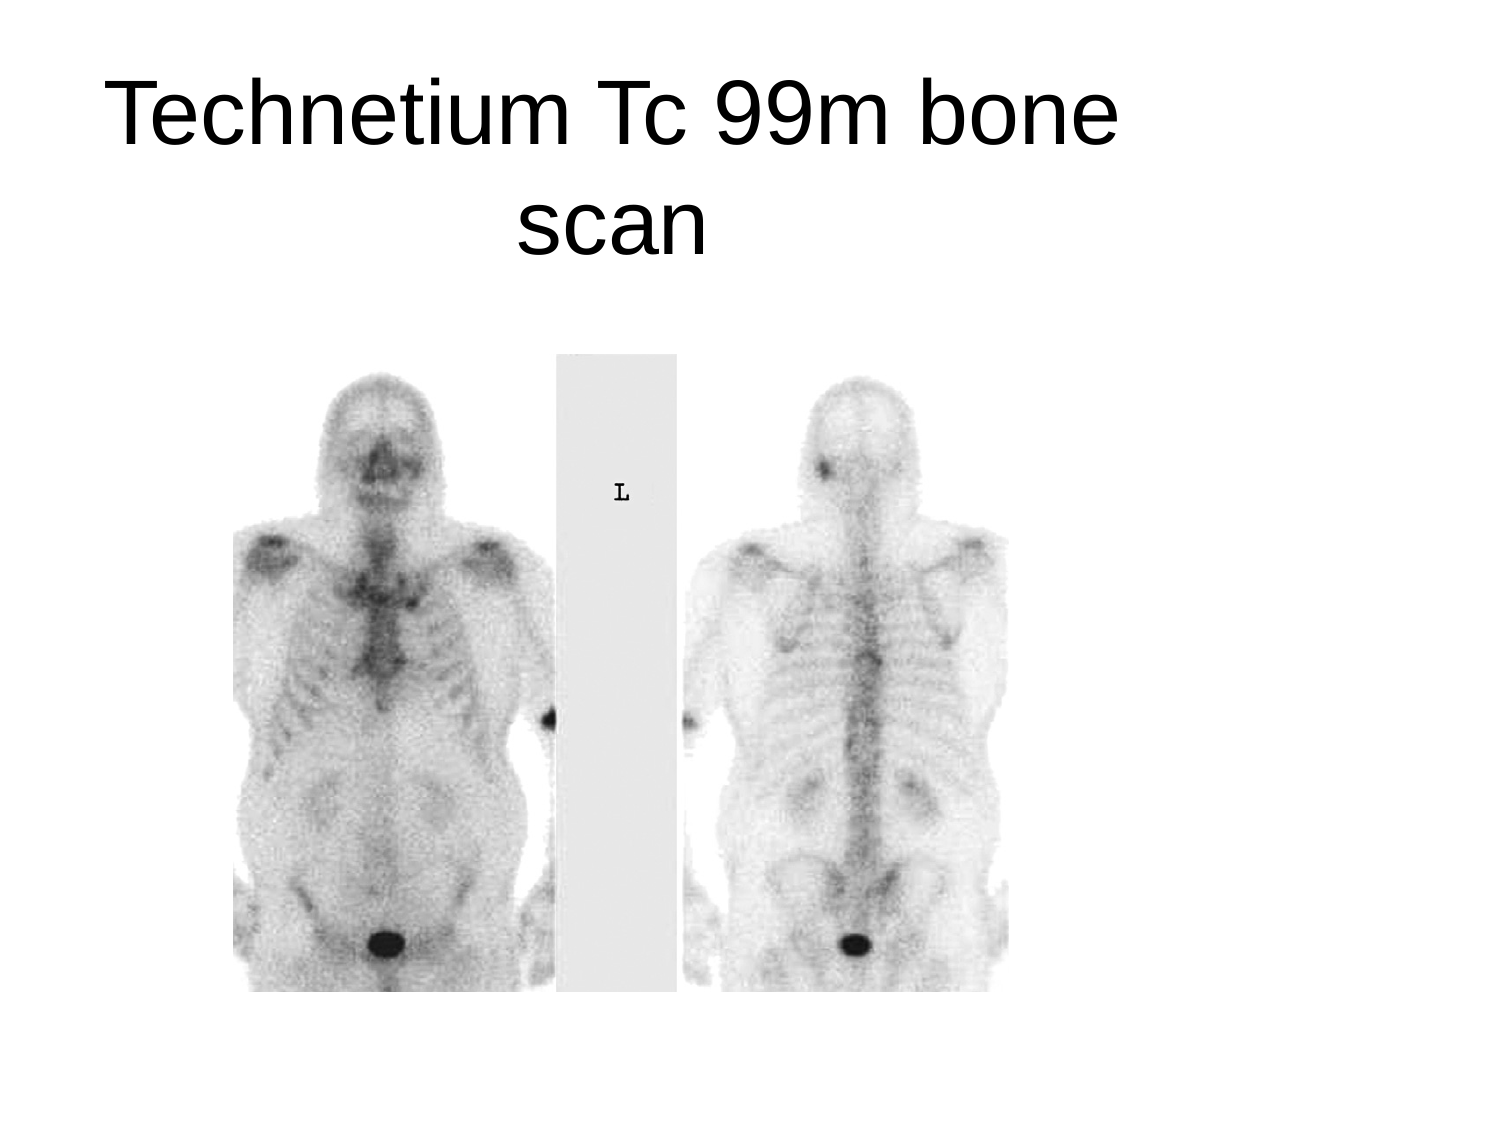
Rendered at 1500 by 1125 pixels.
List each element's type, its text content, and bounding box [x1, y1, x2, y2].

title Technetium Tc 99m bone scan [74, 44, 1152, 280]
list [232, 354, 1009, 992]
